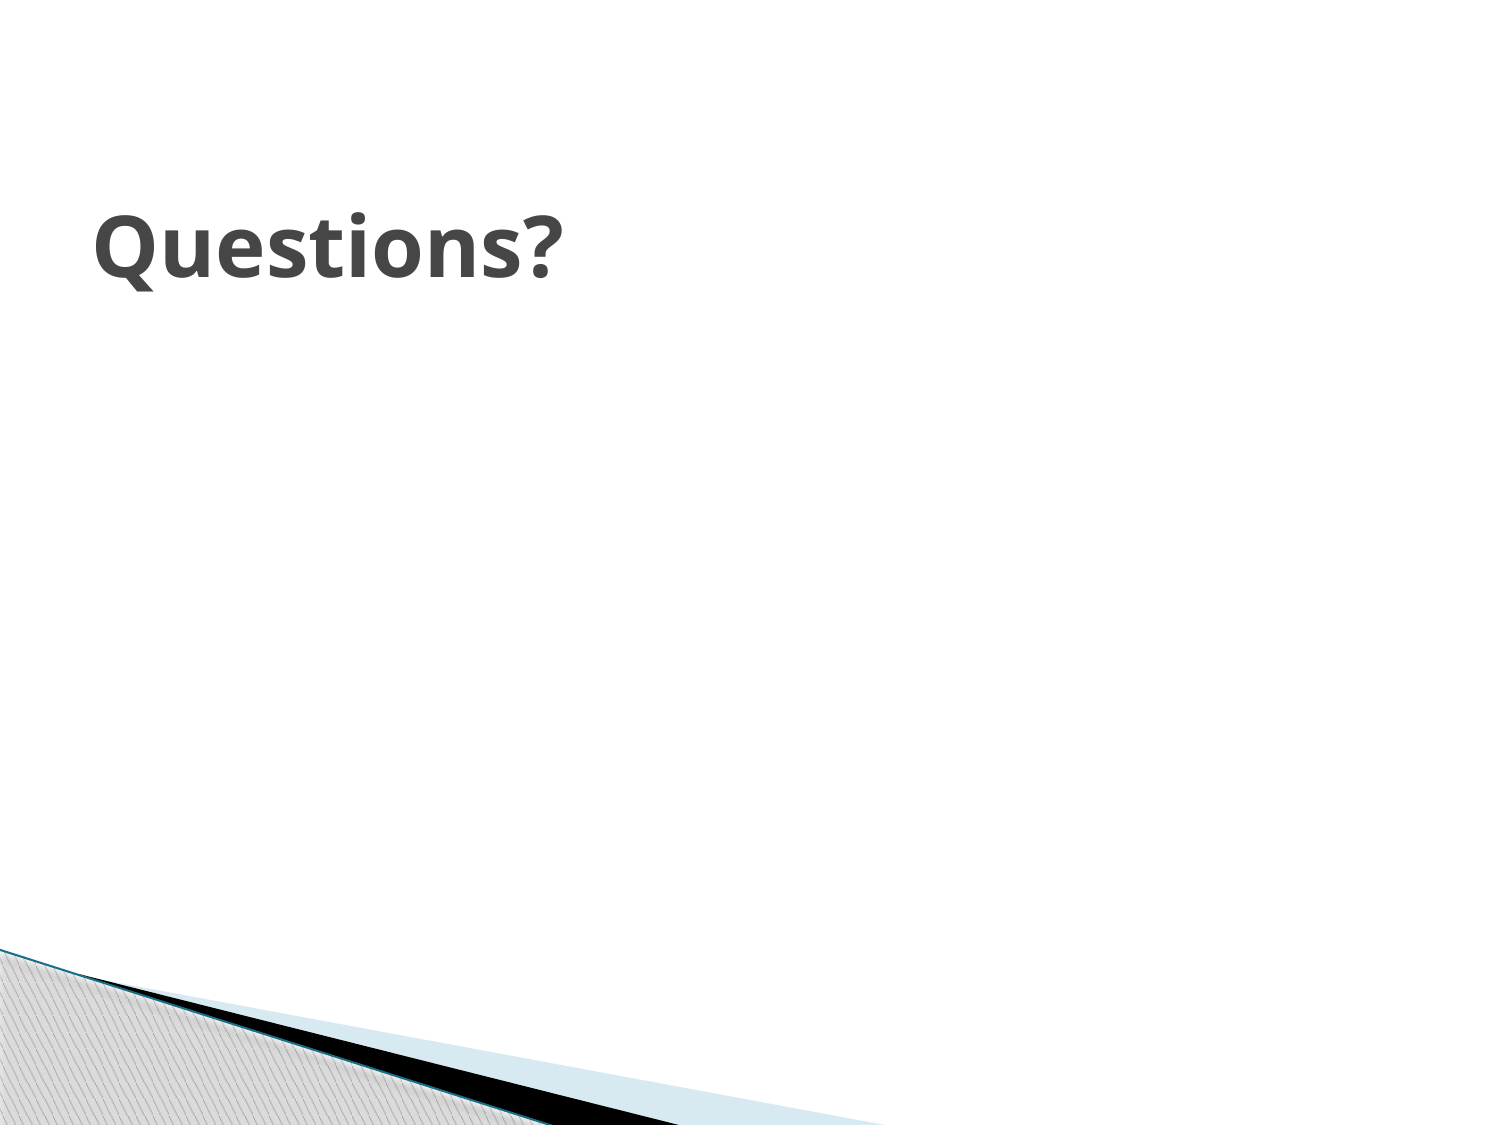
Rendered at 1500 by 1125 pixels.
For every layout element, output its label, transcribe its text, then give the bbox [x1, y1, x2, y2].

title Questions? [77, 149, 1428, 337]
